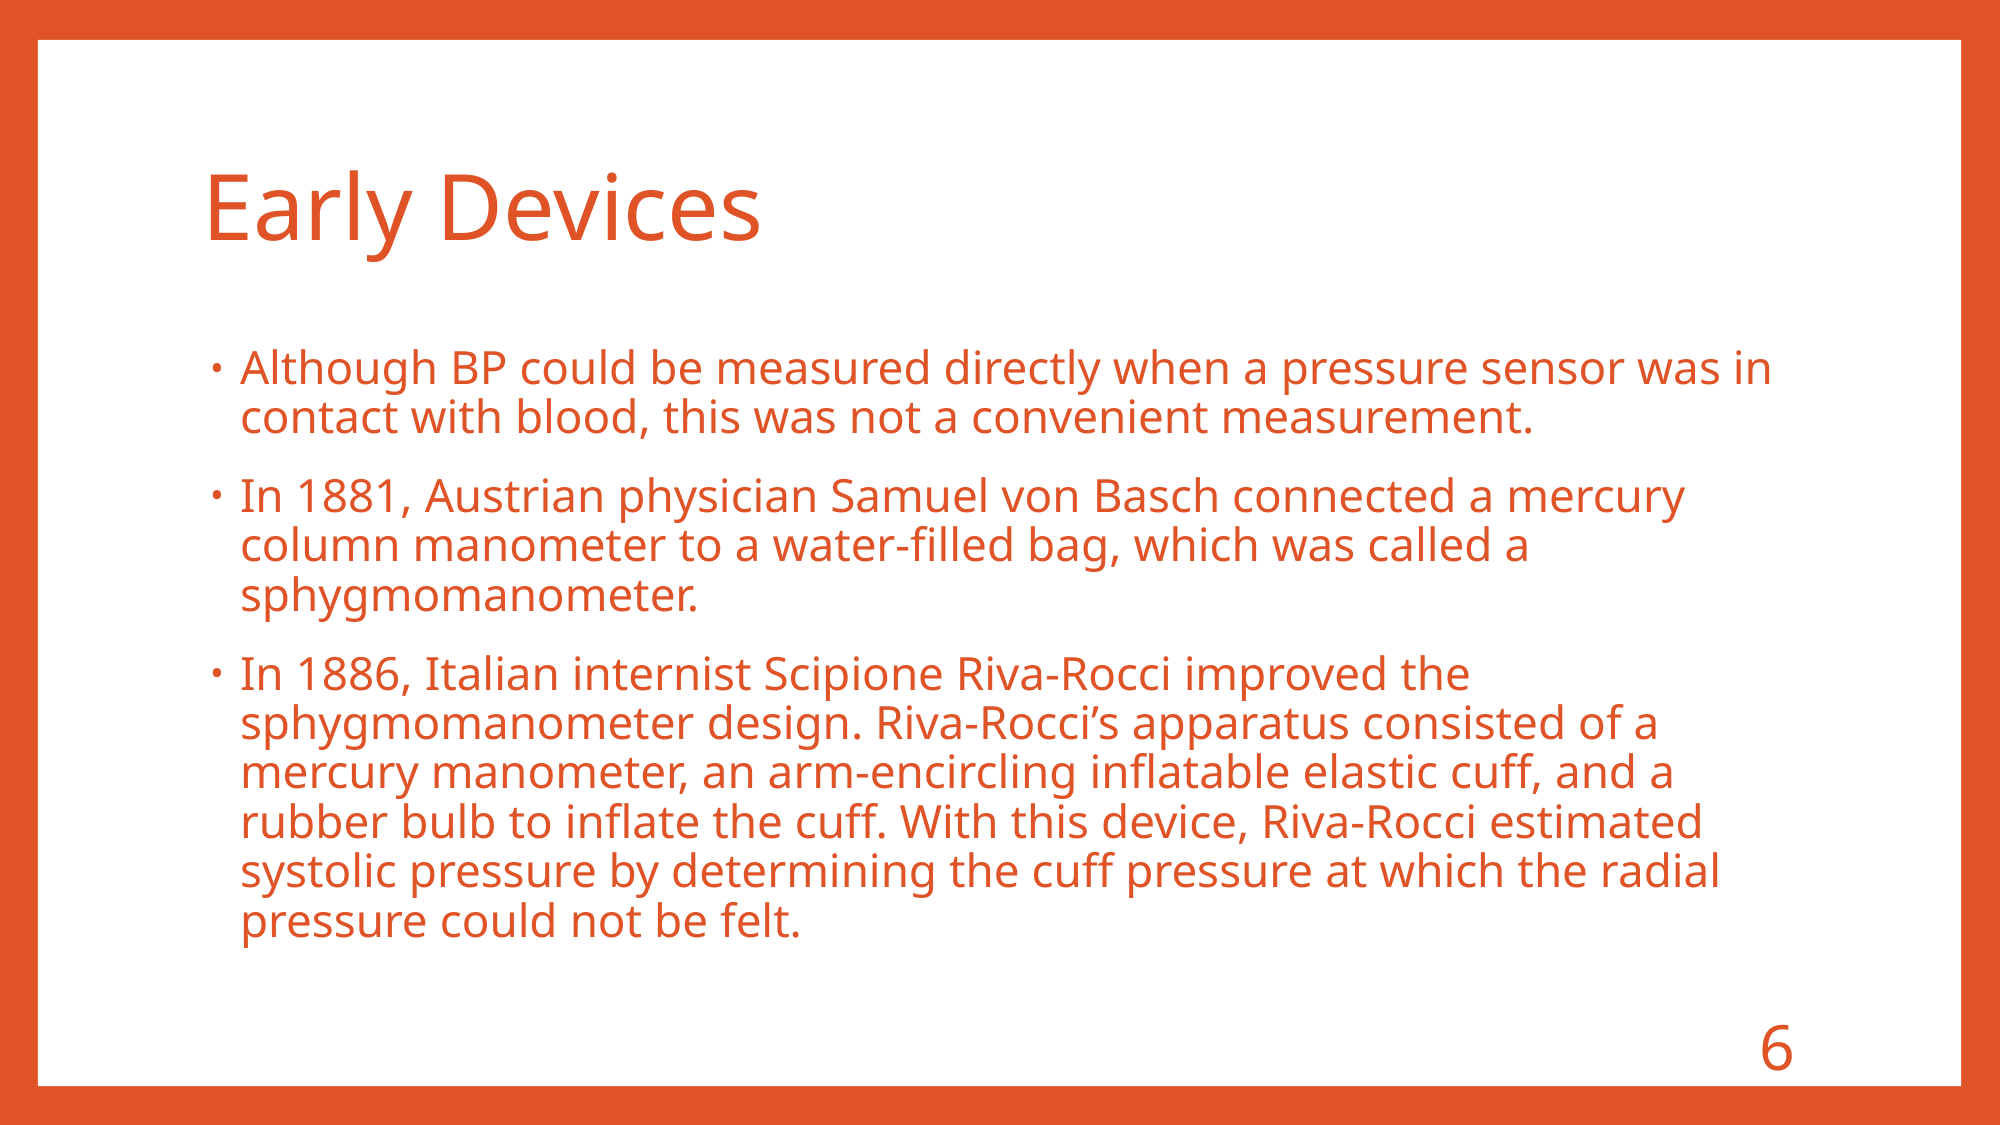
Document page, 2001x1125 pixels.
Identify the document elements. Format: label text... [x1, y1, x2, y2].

title Early Devices [187, 99, 1808, 323]
slide_number 6 [1530, 1020, 1811, 1081]
list Although BP could be measured directly when a pressure sensor was in contact with blood, this was not a convenient measurement. In 1881, Austrian physician Samuel von Basch connected a mercury column manometer to a water-filled bag, which was called a sphygmomanometer. In 1886, Italian internist Scipione Riva-Rocci improved the sphygmomanometer design. Riva-Rocci’s apparatus consisted of a mercury manometer, an arm-encircling inflatable elastic cuff, and a rubber bulb to inflate the cuff. With this device, Riva-Rocci estimated systolic pressure by determining the cuff pressure at which the radial pressure could not be felt. [187, 337, 1808, 1000]
